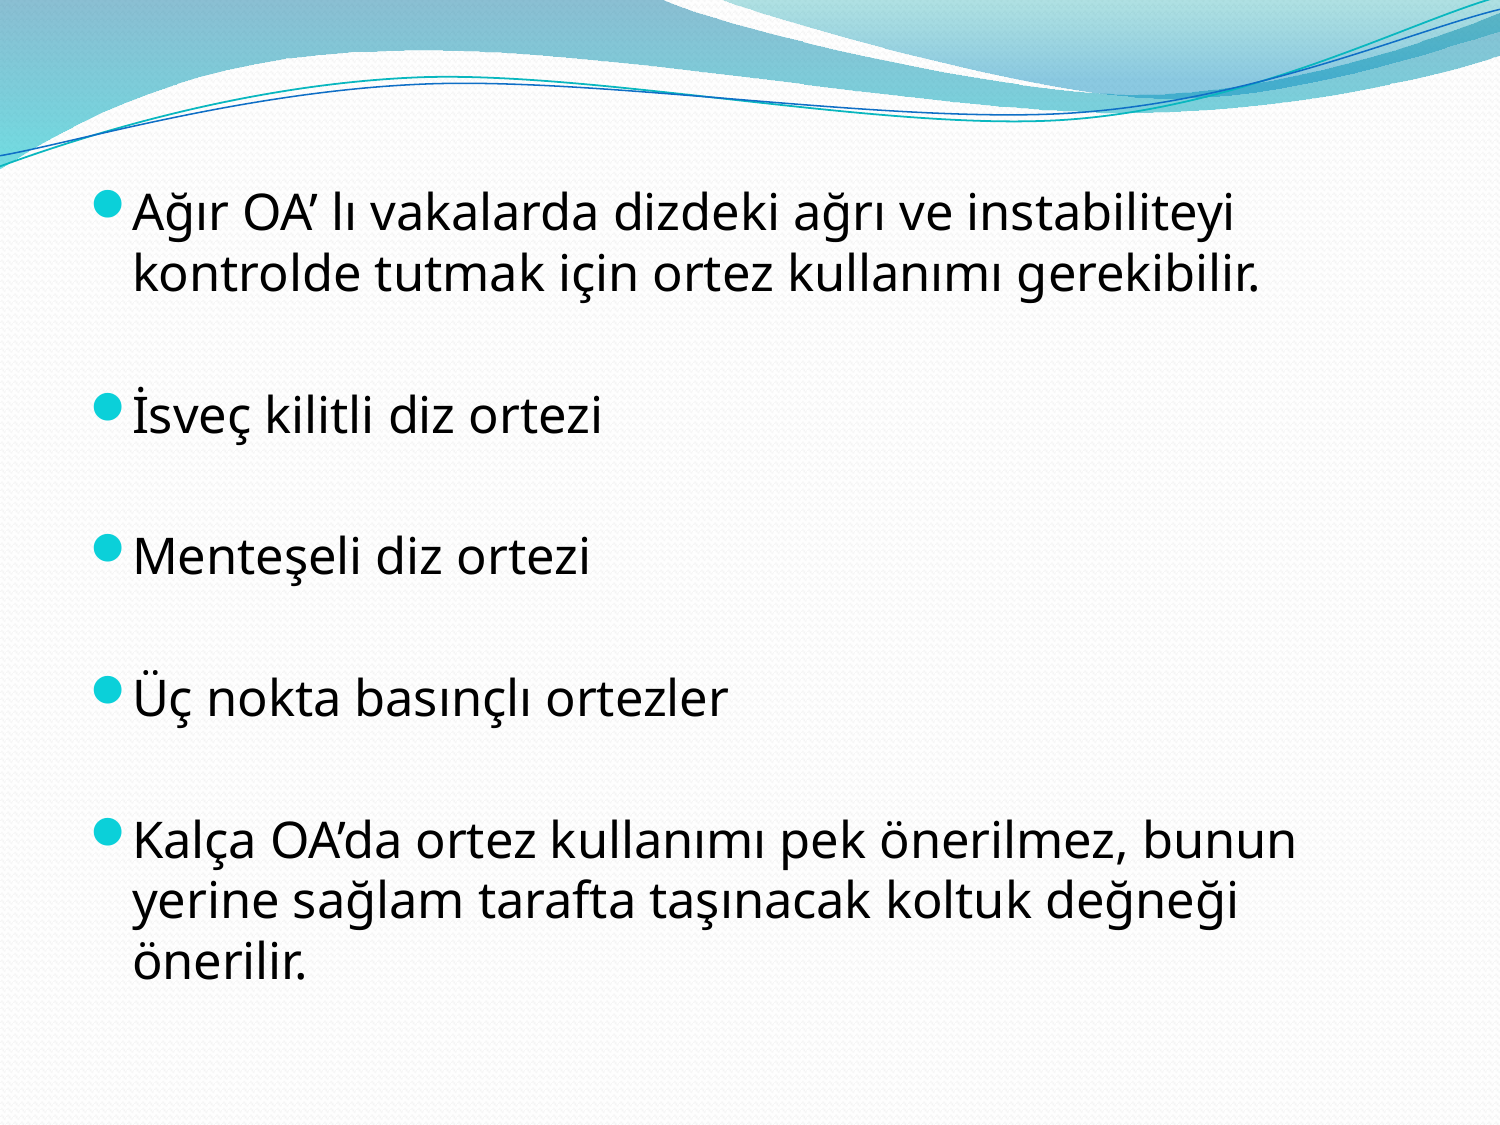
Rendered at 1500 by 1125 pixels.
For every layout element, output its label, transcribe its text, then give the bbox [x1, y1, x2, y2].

list Ağır OA’ lı vakalarda dizdeki ağrı ve instabiliteyi kontrolde tutmak için ortez kullanımı gerekibilir. İsveç kilitli diz ortezi Menteşeli diz ortezi Üç nokta basınçlı ortezler Kalça OA’da ortez kullanımı pek önerilmez, bunun yerine sağlam tarafta taşınacak koltuk değneği önerilir. [75, 172, 1425, 1006]
